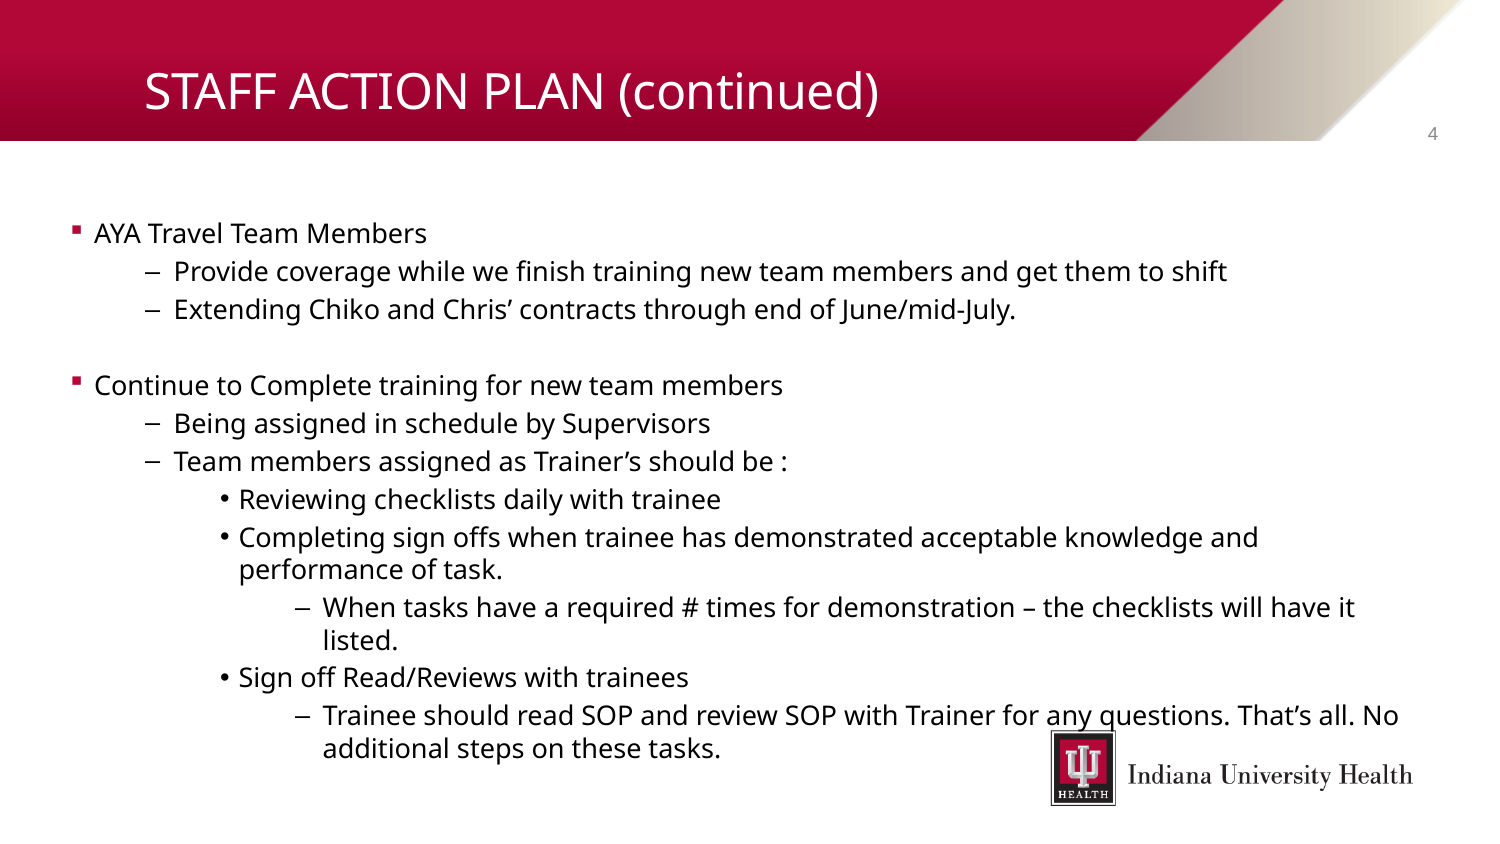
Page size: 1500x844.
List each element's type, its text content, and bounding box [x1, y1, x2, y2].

picture [1048, 755, 1415, 809]
slide_number 4 [1318, 98, 1439, 144]
title STAFF ACTION PLAN (continued) [132, 25, 1140, 121]
picture [0, 0, 1500, 141]
list AYA Travel Team Members Provide coverage while we finish training new team members and get them to shift Extending Chiko and Chris’ contracts through end of June/mid-July. Continue to Complete training for new team members Being assigned in schedule by Supervisors Team members assigned as Trainer’s should be : Reviewing checklists daily with trainee Completing sign offs when trainee has demonstrated acceptable knowledge and performance of task. When tasks have a required # times for demonstration – the checklists will have it listed. Sign off Read/Reviews with trainees Trainee should read SOP and review SOP with Trainer for any questions. That’s all. No additional steps on these tasks. [70, 178, 1428, 755]
